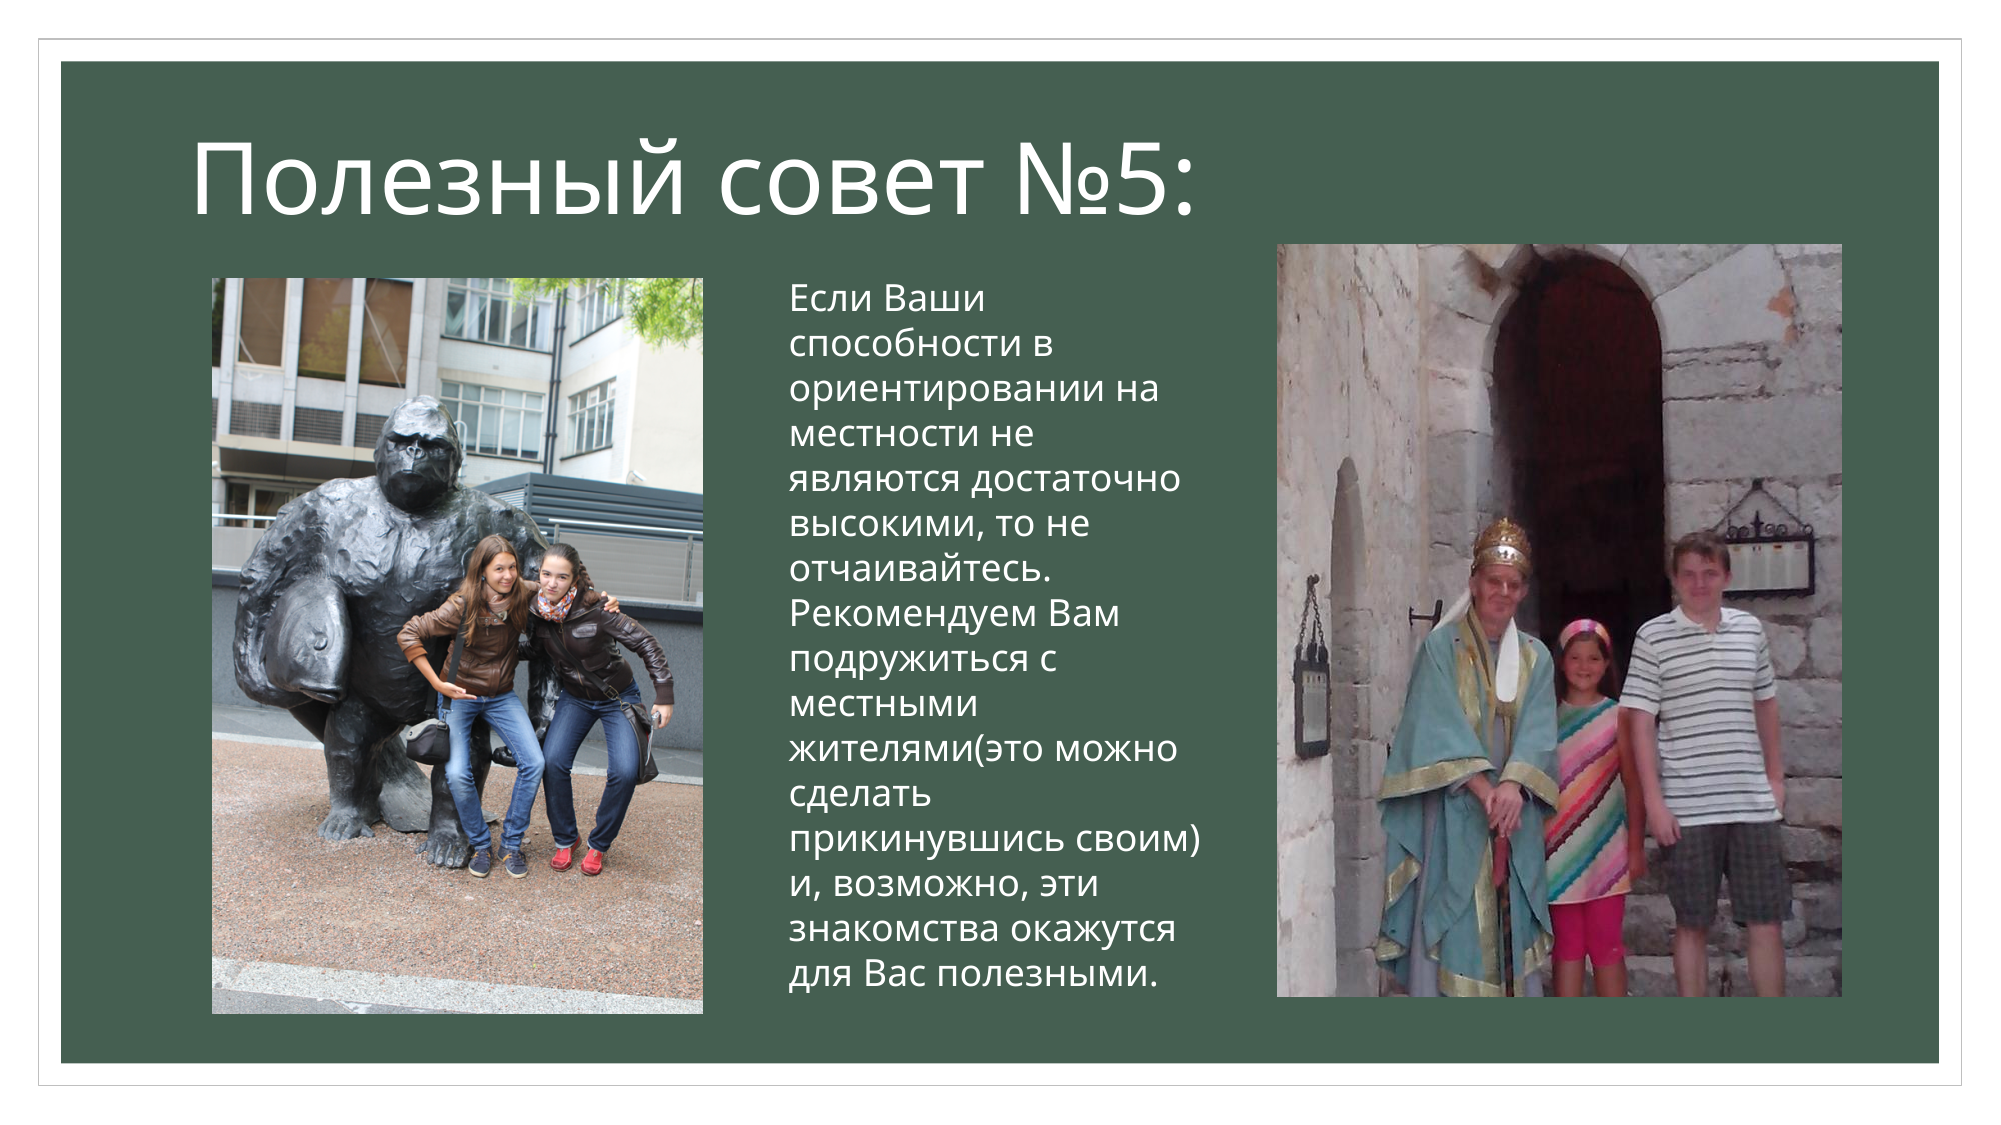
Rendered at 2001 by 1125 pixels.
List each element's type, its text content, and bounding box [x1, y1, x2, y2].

title Полезный совет №5: [173, 69, 1824, 295]
text_box Если Ваши способности в ориентировании на местности не являются достаточно высокими, то не отчаивайтесь. Рекомендуем Вам подружиться с местными жителями(это можно сделать прикинувшись своим) и, возможно, эти знакомства окажутся для Вас полезными. [773, 221, 1223, 1001]
picture [1276, 244, 1842, 997]
picture [212, 277, 703, 1014]
